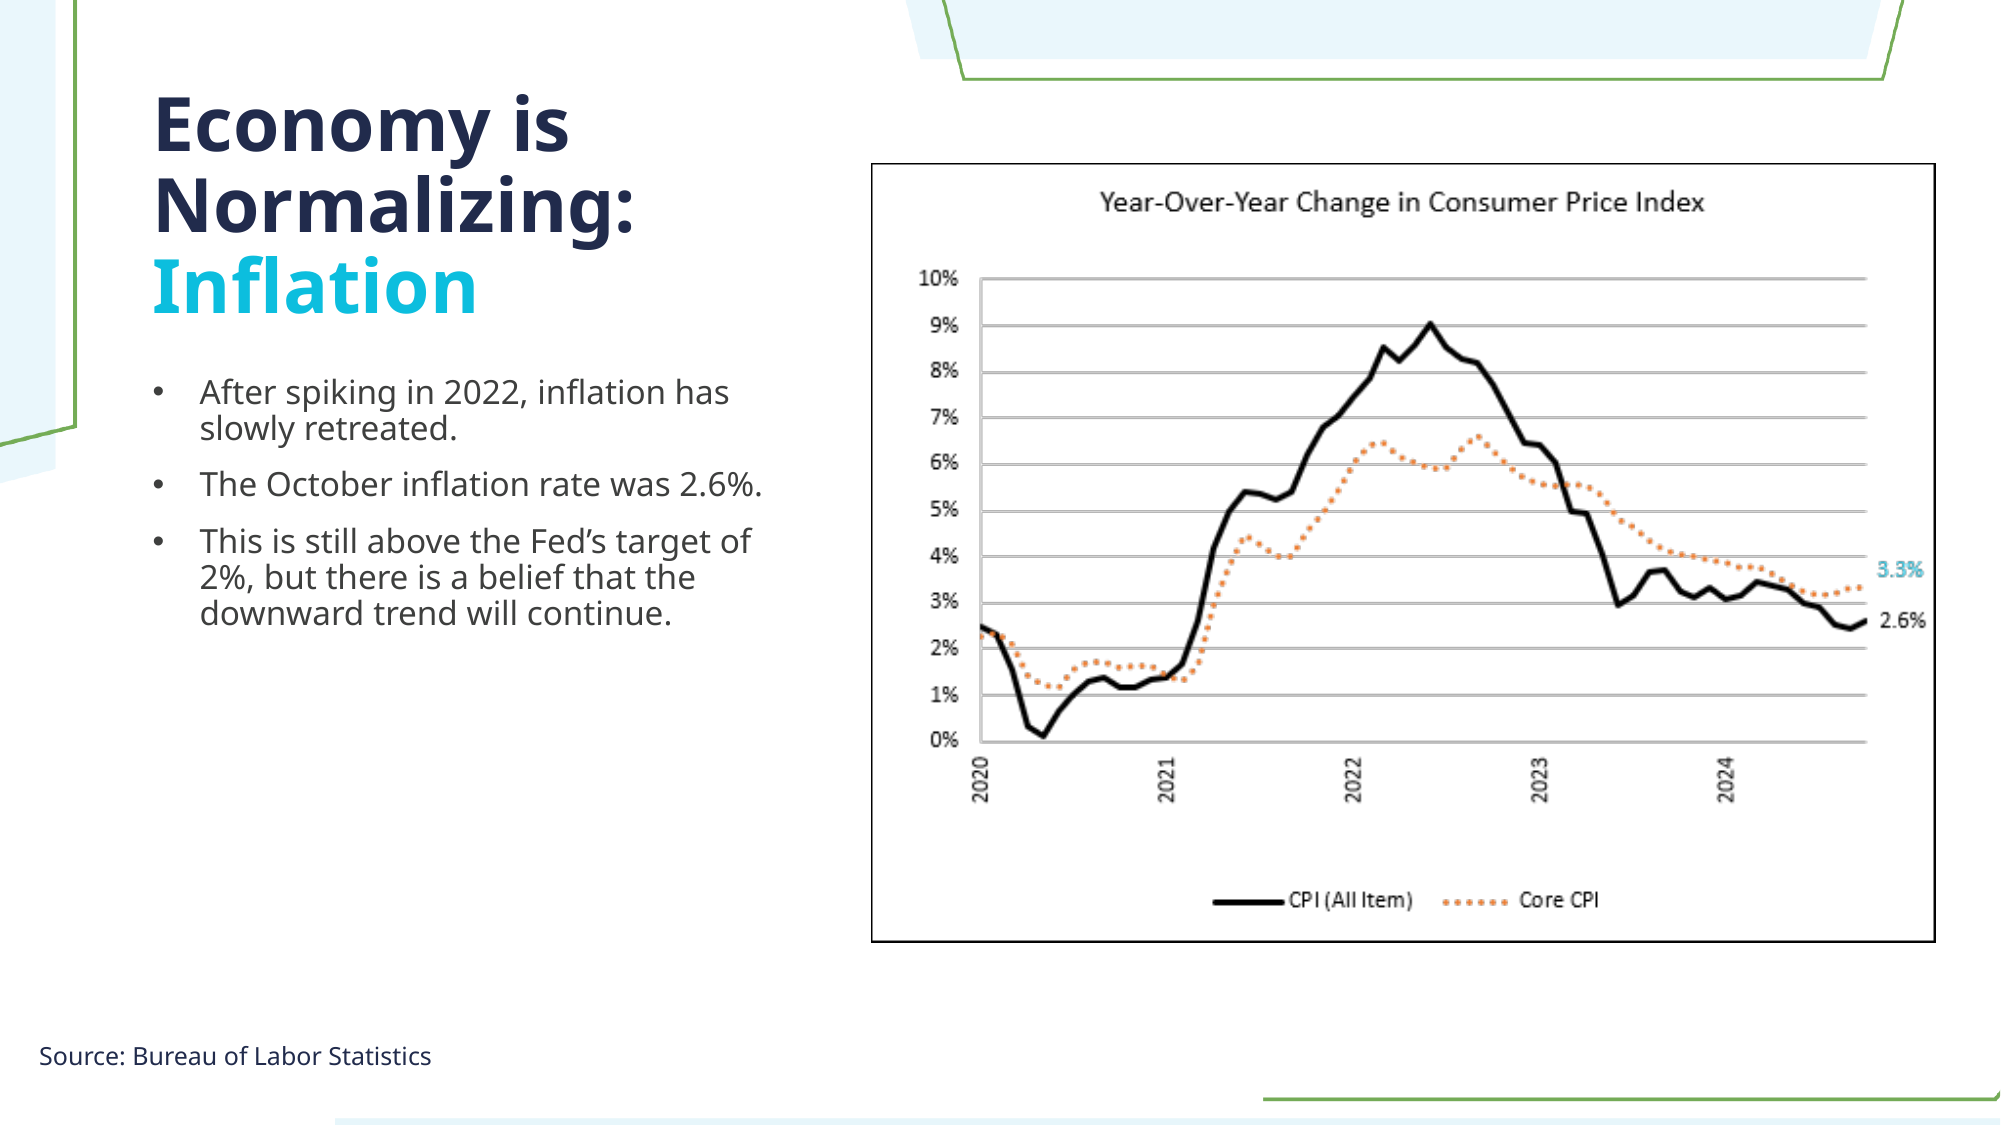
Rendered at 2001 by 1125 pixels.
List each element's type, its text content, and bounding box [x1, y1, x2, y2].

picture [0, 0, 2001, 1125]
text_box Source: Bureau of Labor Statistics [24, 1032, 843, 1078]
title Economy is Normalizing: Inflation [137, 75, 827, 338]
list After spiking in 2022, inflation has slowly retreated. The October inflation rate was 2.6%. This is still above the Fed’s target of 2%, but there is a belief that the downward trend will continue. [137, 367, 827, 963]
